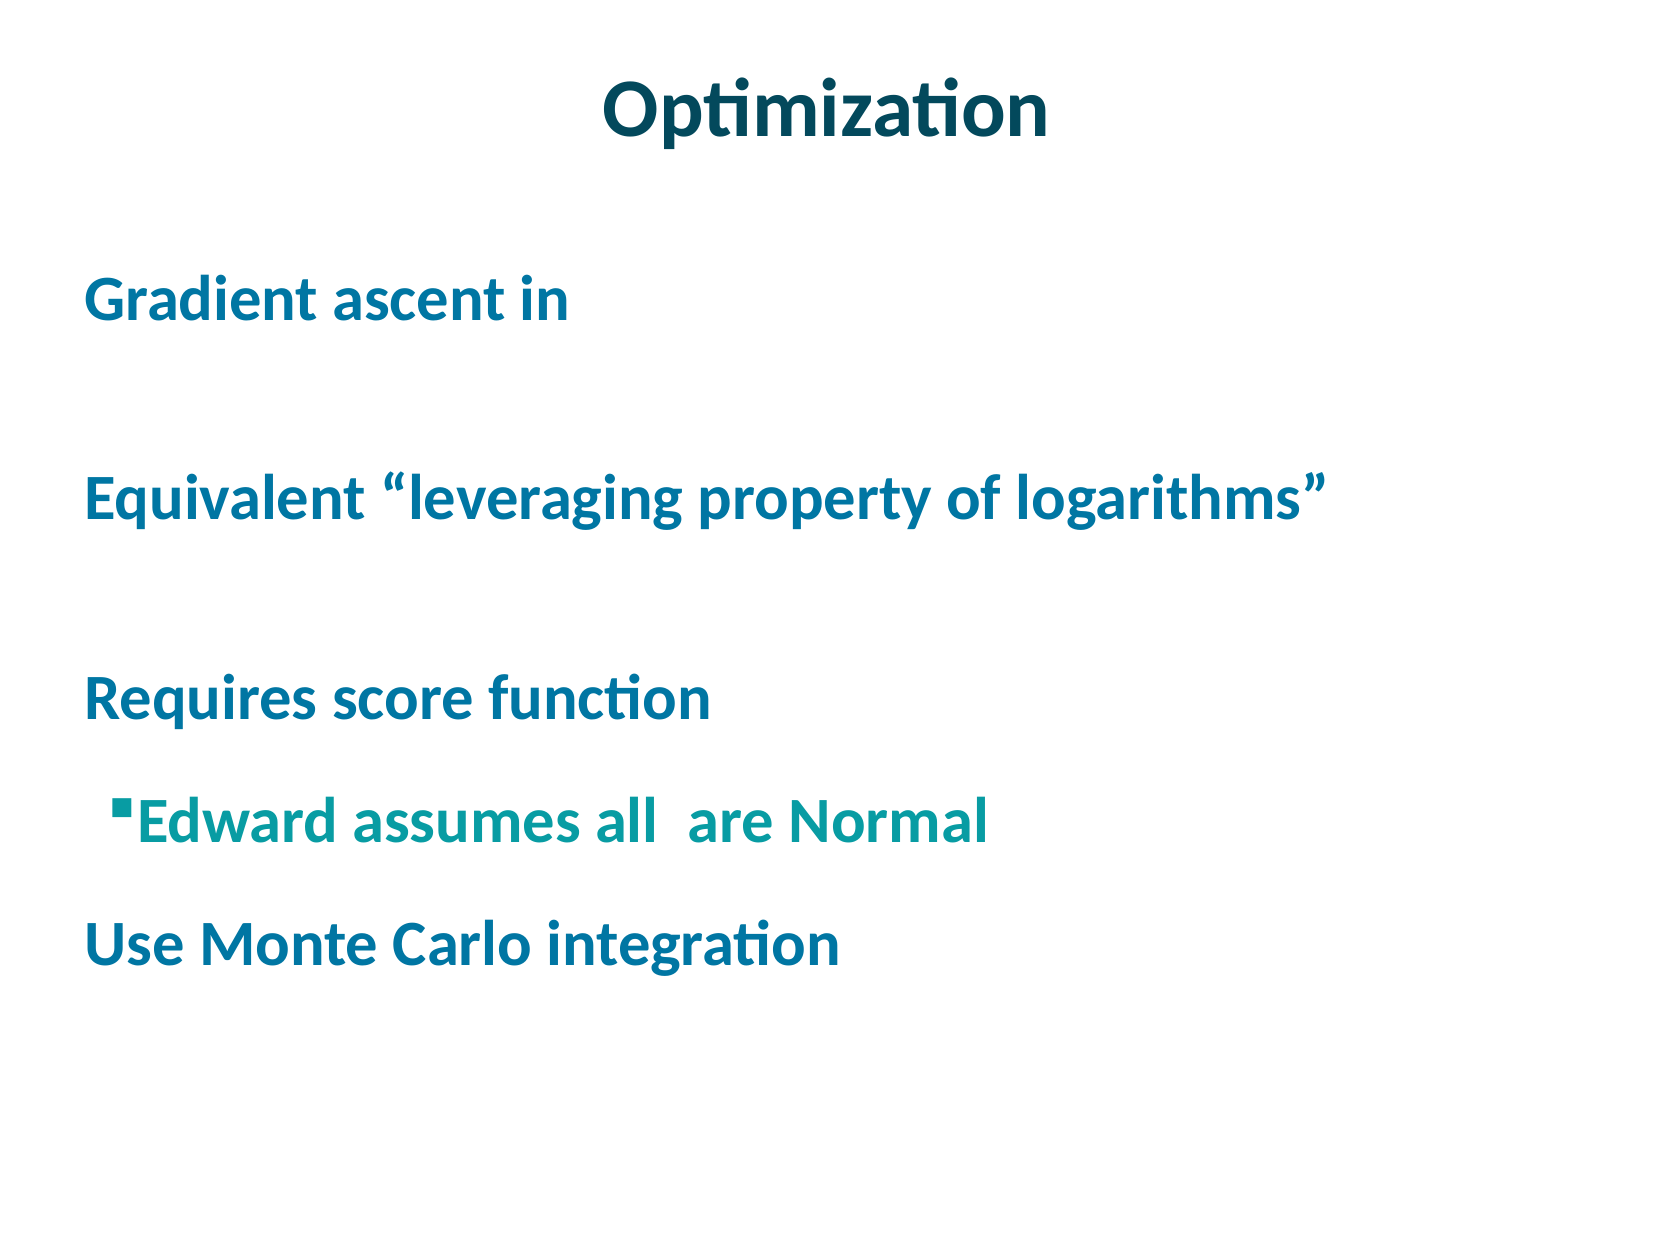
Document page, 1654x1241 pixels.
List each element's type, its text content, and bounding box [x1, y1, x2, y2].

title Optimization [82, 27, 1571, 180]
